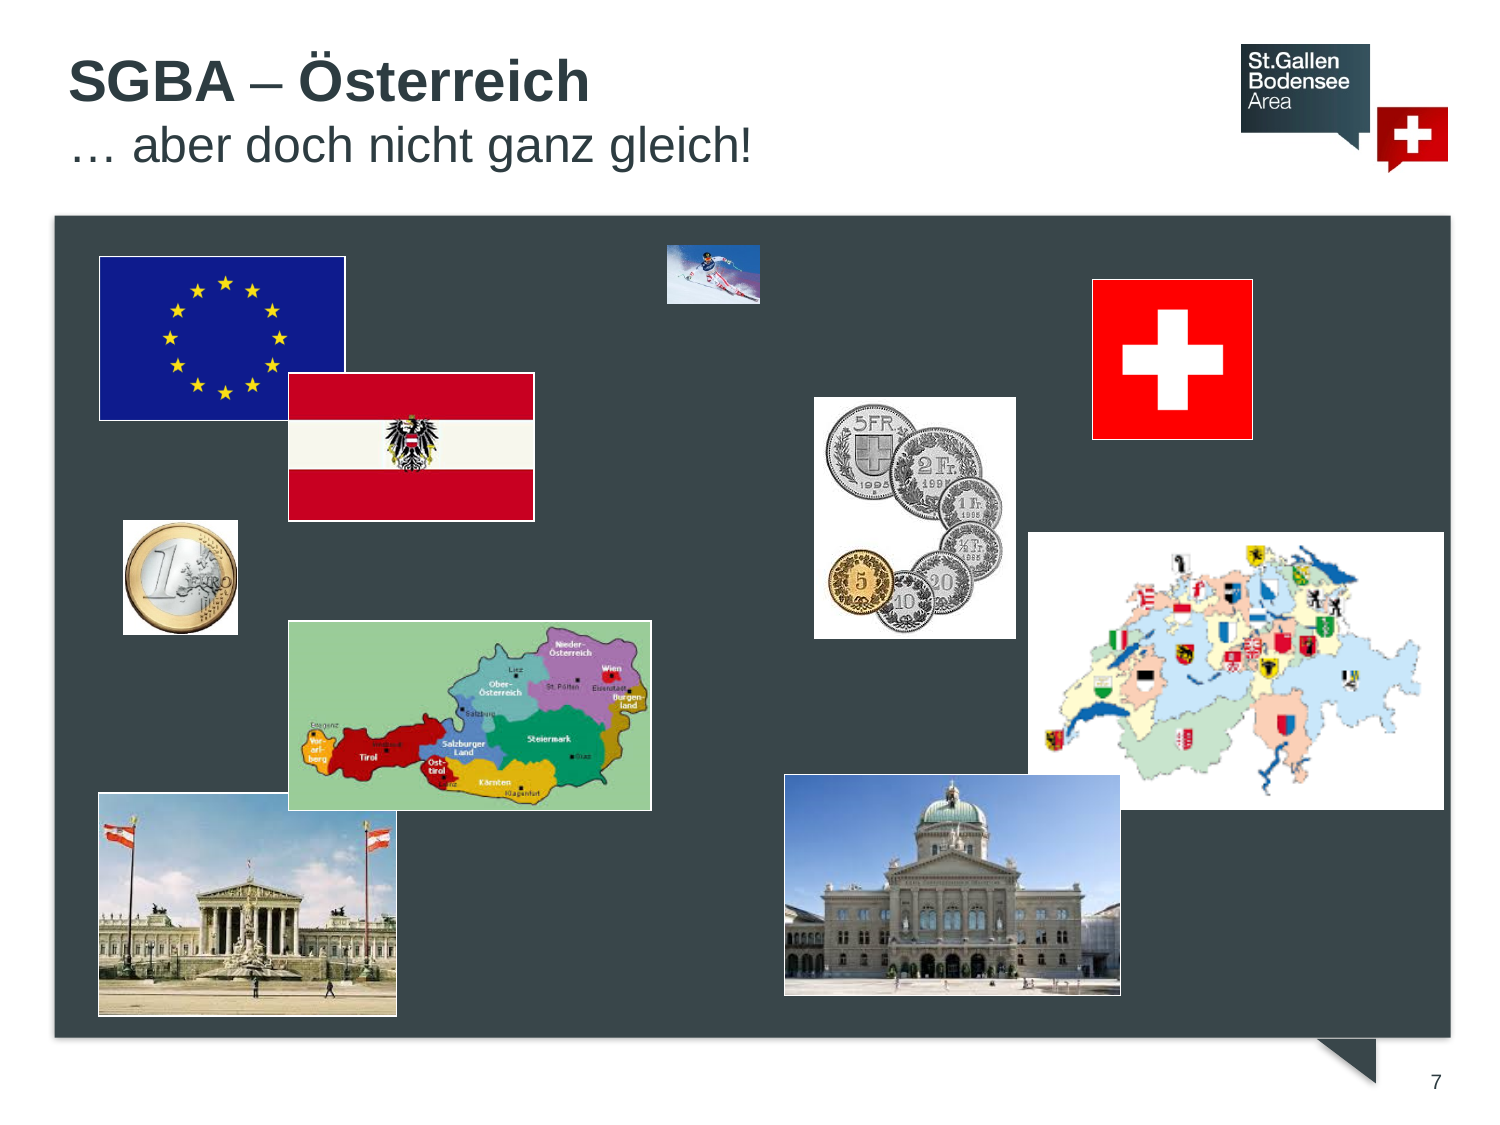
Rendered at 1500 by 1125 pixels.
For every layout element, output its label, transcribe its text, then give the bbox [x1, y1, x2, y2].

slide_number 7 [1363, 1051, 1458, 1111]
picture [123, 519, 238, 635]
picture [815, 398, 1015, 638]
picture [1241, 44, 1448, 173]
picture [785, 532, 1445, 996]
picture [100, 256, 534, 521]
text_box SGBA – Österreich … aber doch nicht ganz gleich! [53, 7, 1223, 208]
picture [1092, 279, 1253, 440]
picture [99, 621, 651, 1016]
picture [667, 244, 760, 304]
